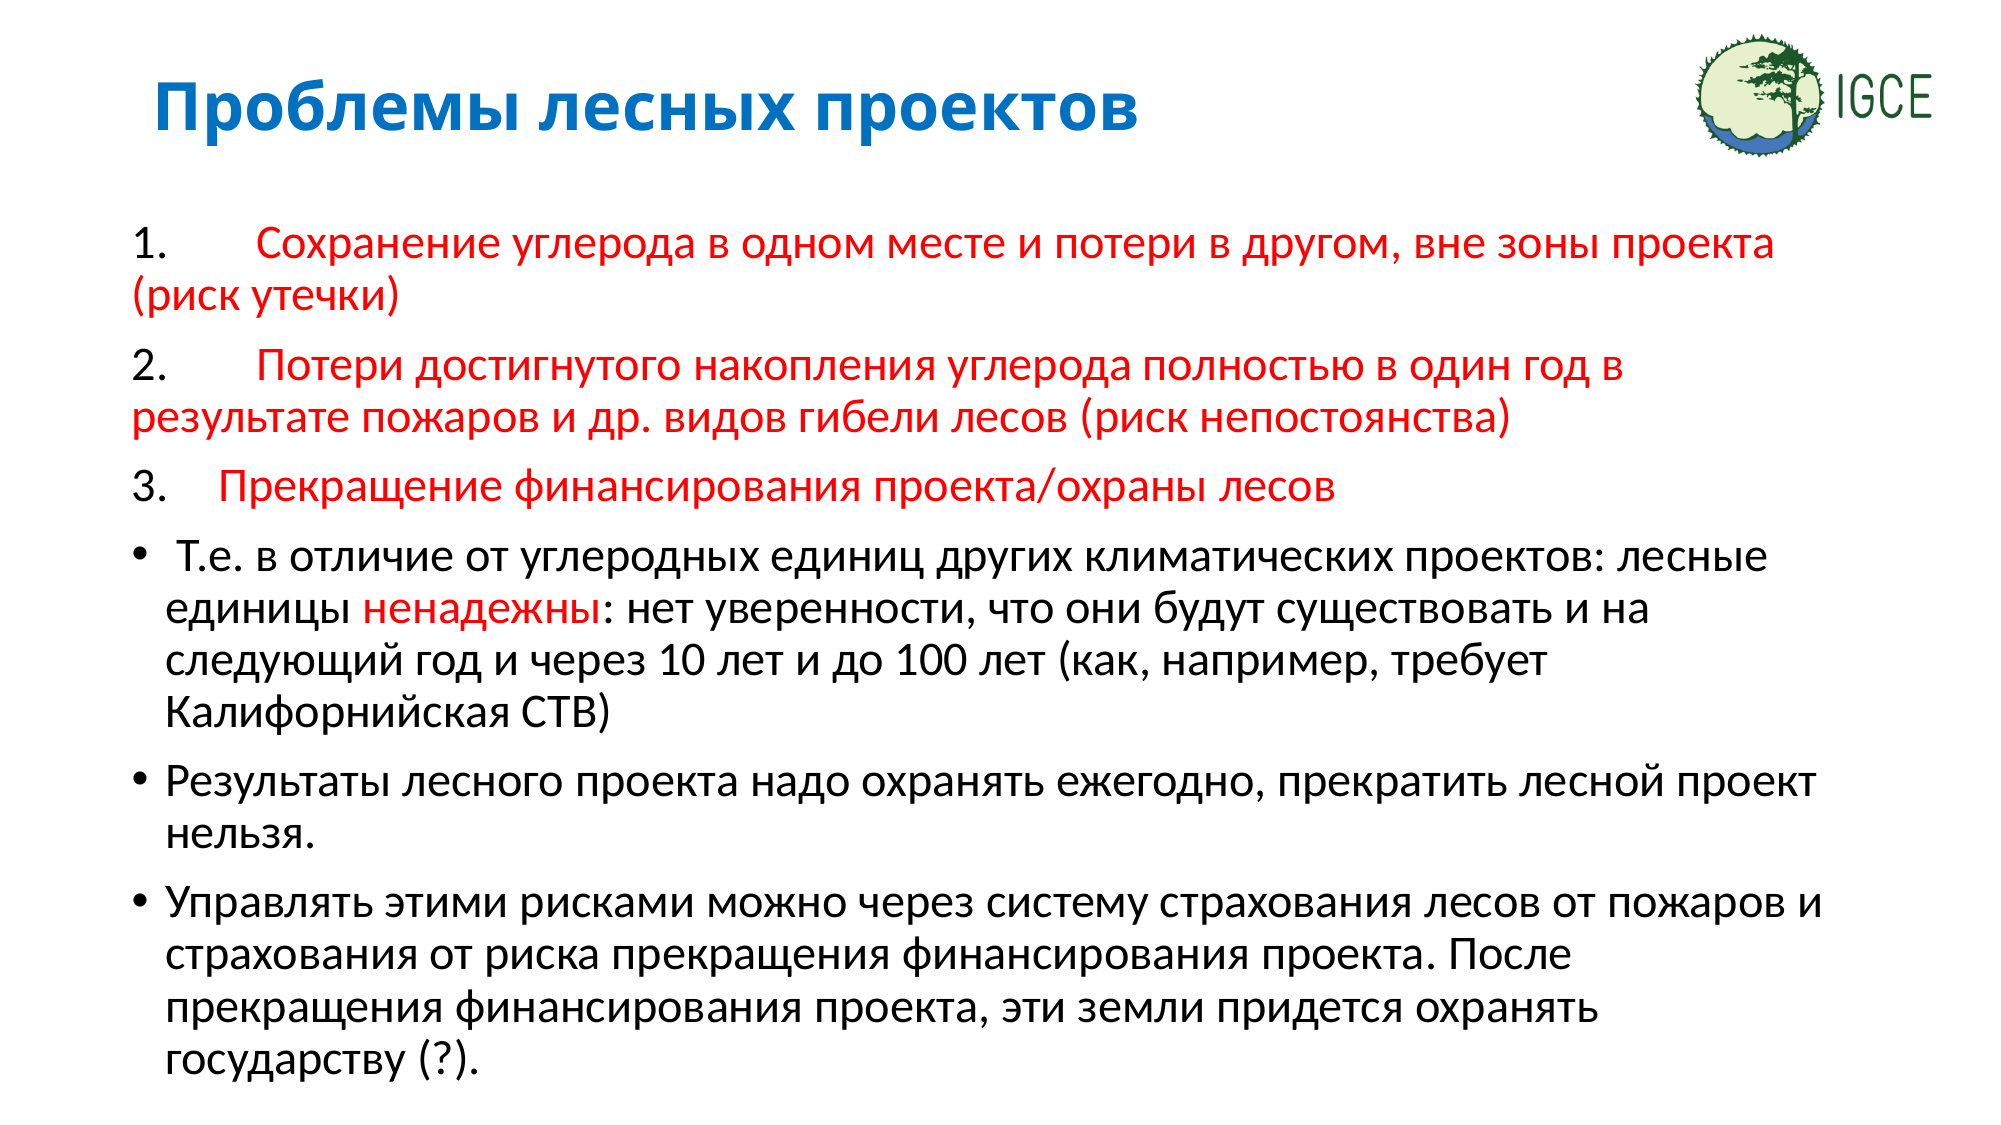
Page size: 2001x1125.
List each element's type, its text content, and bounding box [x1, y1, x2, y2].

picture [1688, 28, 1940, 164]
list 1. Сохранение углерода в одном месте и потери в другом, вне зоны проекта (риск утечки) 2. Потери достигнутого накопления углерода полностью в один год в результате пожаров и др. видов гибели лесов (риск непостоянства) Прекращение финансирования проекта/охраны лесов Т.е. в отличие от углеродных единиц других климатических проектов: лесные единицы ненадежны: нет уверенности, что они будут существовать и на следующий год и через 10 лет и до 100 лет (как, например, требует Калифорнийская СТВ) Результаты лесного проекта надо охранять ежегодно, прекратить лесной проект нельзя. Управлять этими рисками можно через систему страхования лесов от пожаров и страхования от риска прекращения финансирования проекта. После прекращения финансирования проекта, эти земли придется охранять государству (?). [116, 209, 1842, 1103]
title Проблемы лесных проектов [137, 0, 1863, 218]
